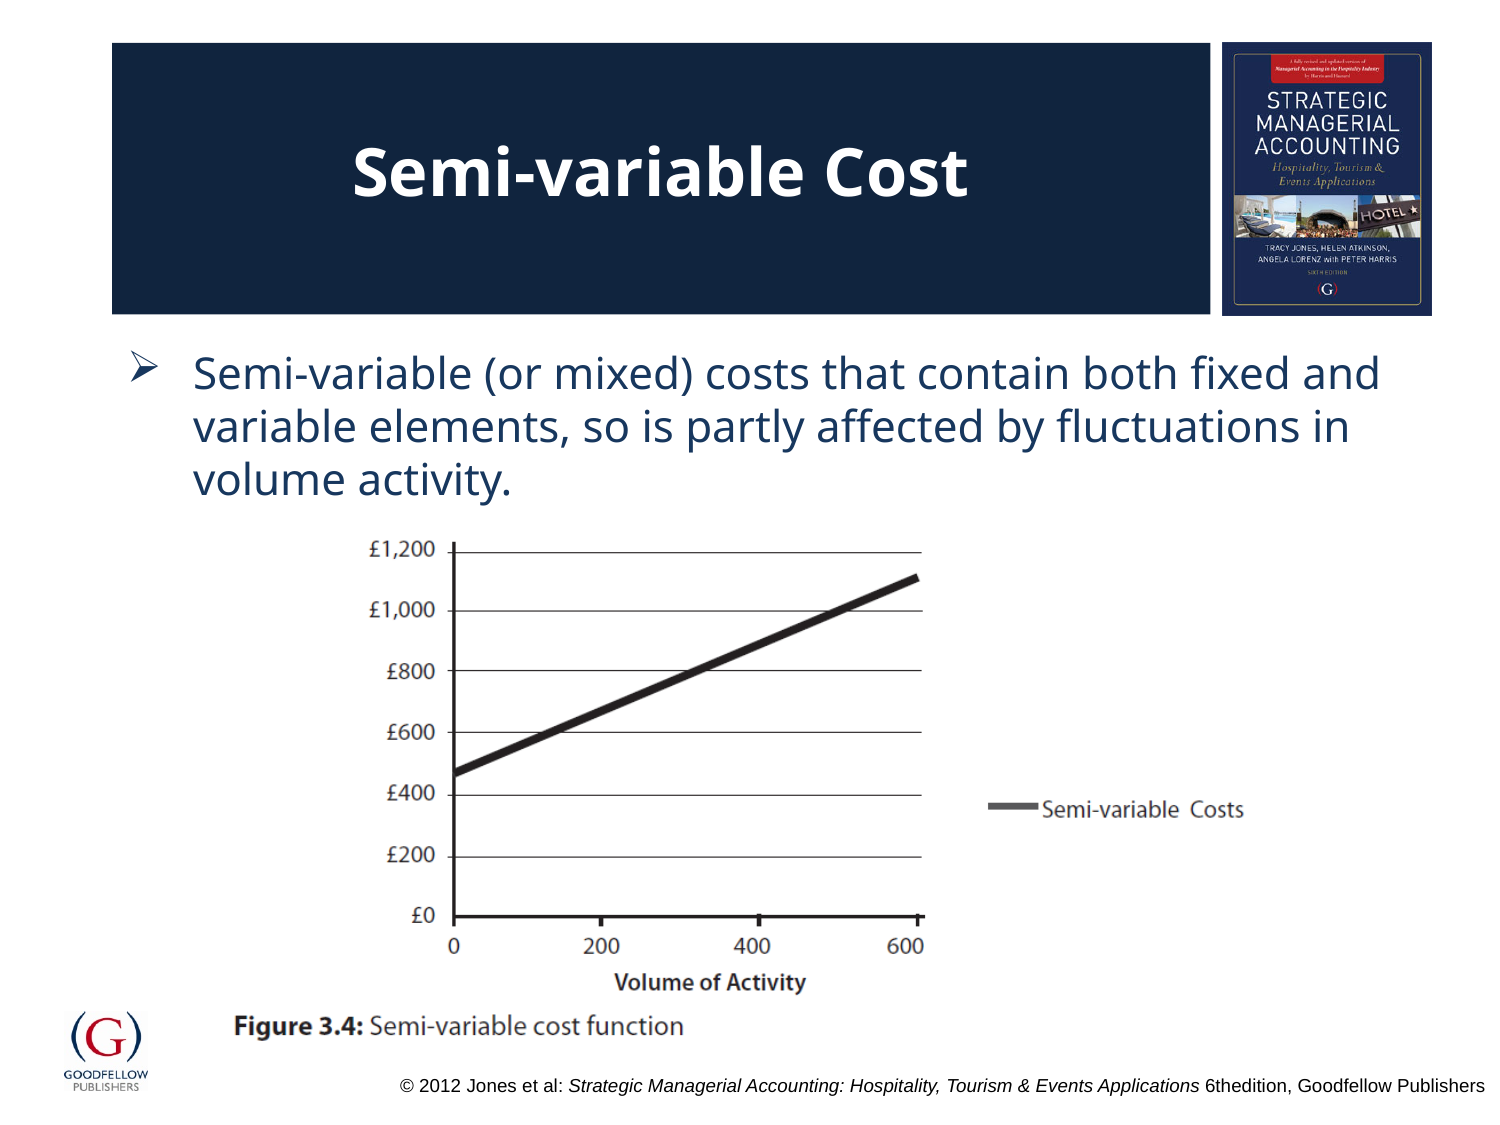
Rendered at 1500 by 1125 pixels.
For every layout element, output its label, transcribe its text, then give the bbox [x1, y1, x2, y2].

picture [1222, 42, 1432, 316]
subtitle Semi-variable (or mixed) costs that contain both fixed and variable elements, so is partly affected by fluctuations in volume activity. [112, 338, 1400, 516]
picture [218, 514, 1261, 1049]
picture [64, 1011, 148, 1091]
title Semi-variable Cost [112, 42, 1211, 315]
